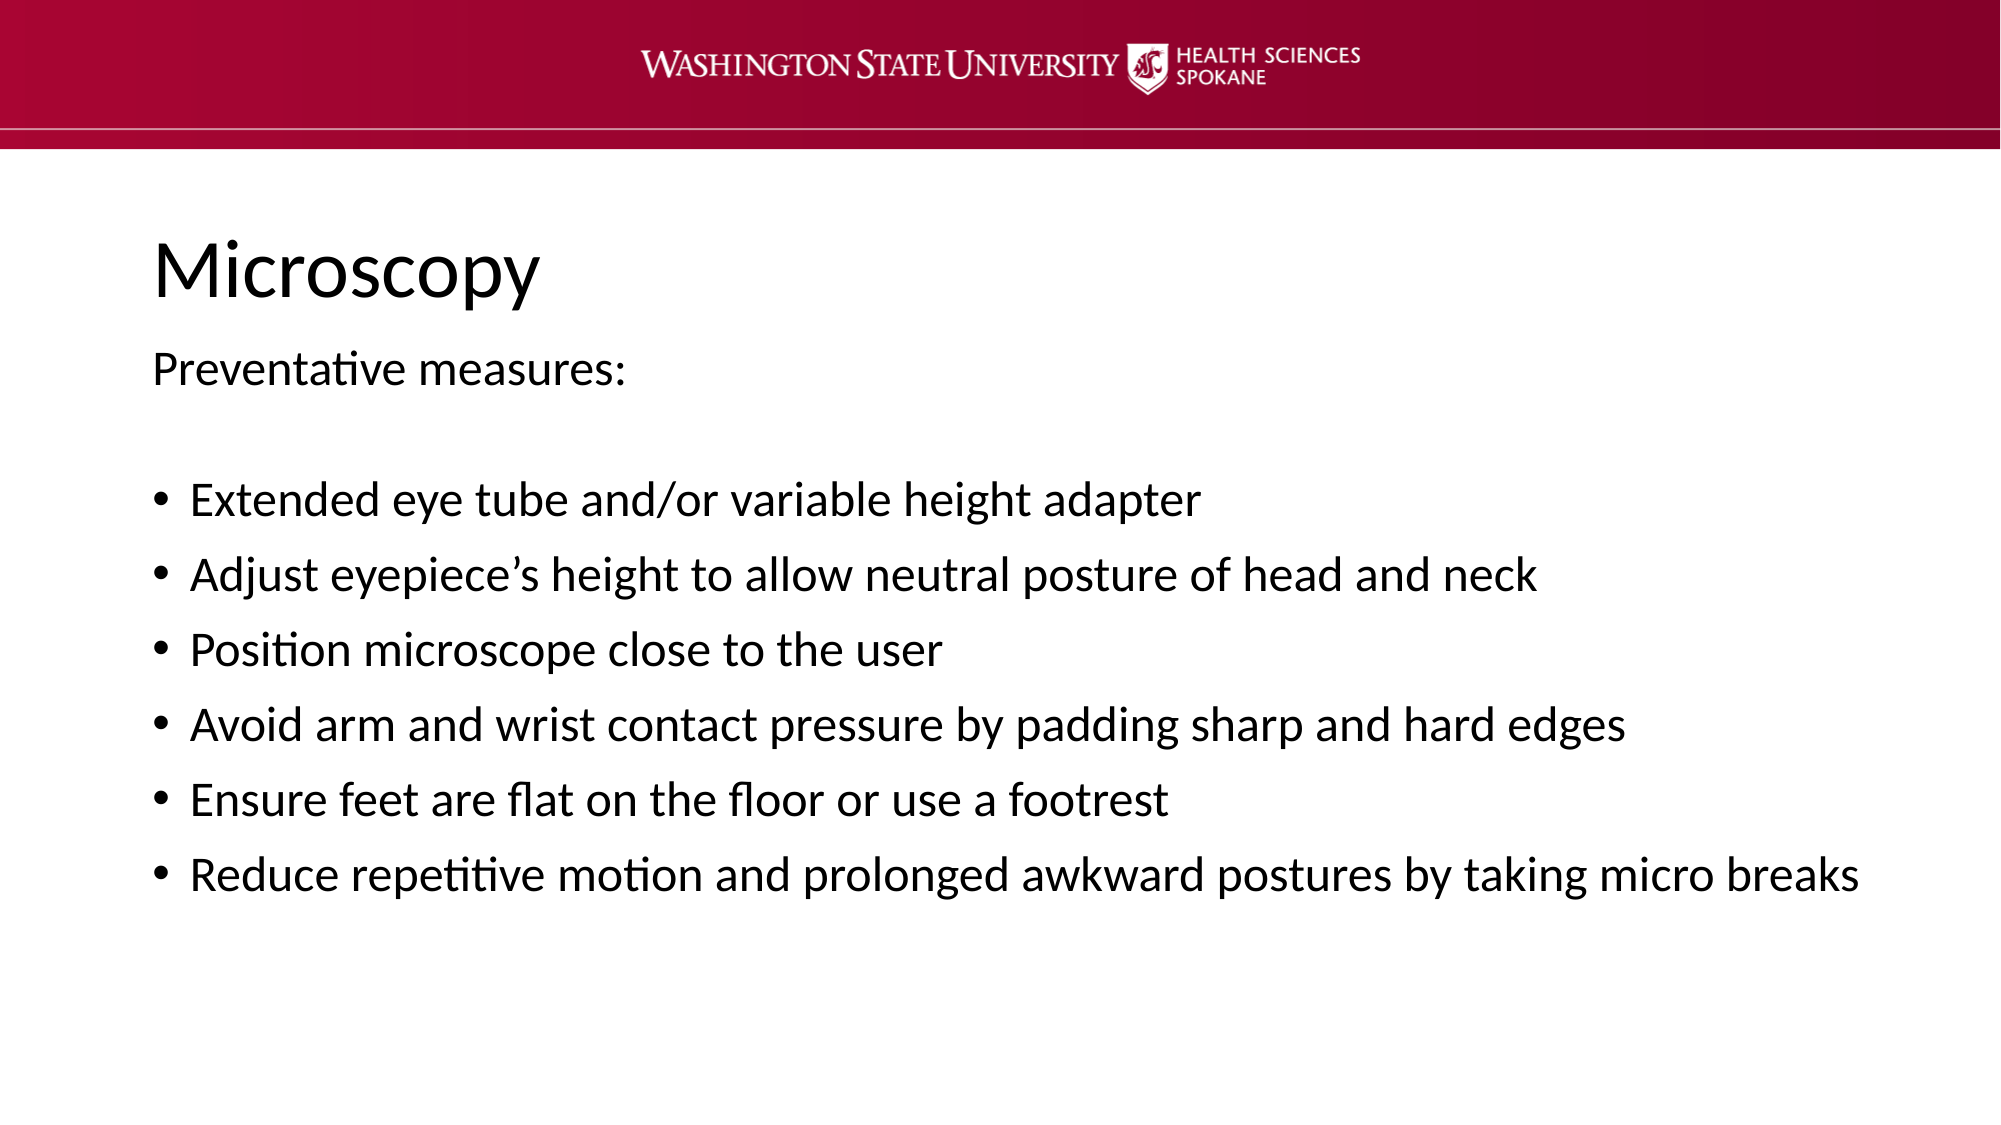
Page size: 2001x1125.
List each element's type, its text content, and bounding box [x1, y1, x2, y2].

picture [0, 0, 2001, 1125]
text_box Microscopy [137, 207, 1912, 322]
list Preventative measures: Extended eye tube and/or variable height adapter Adjust eyepiece’s height to allow neutral posture of head and neck Position microscope close to the user Avoid arm and wrist contact pressure by padding sharp and hard edges Ensure feet are flat on the floor or use a footrest Reduce repetitive motion and prolonged awkward postures by taking micro breaks [137, 334, 1878, 1049]
list [1466, 542, 1863, 1014]
